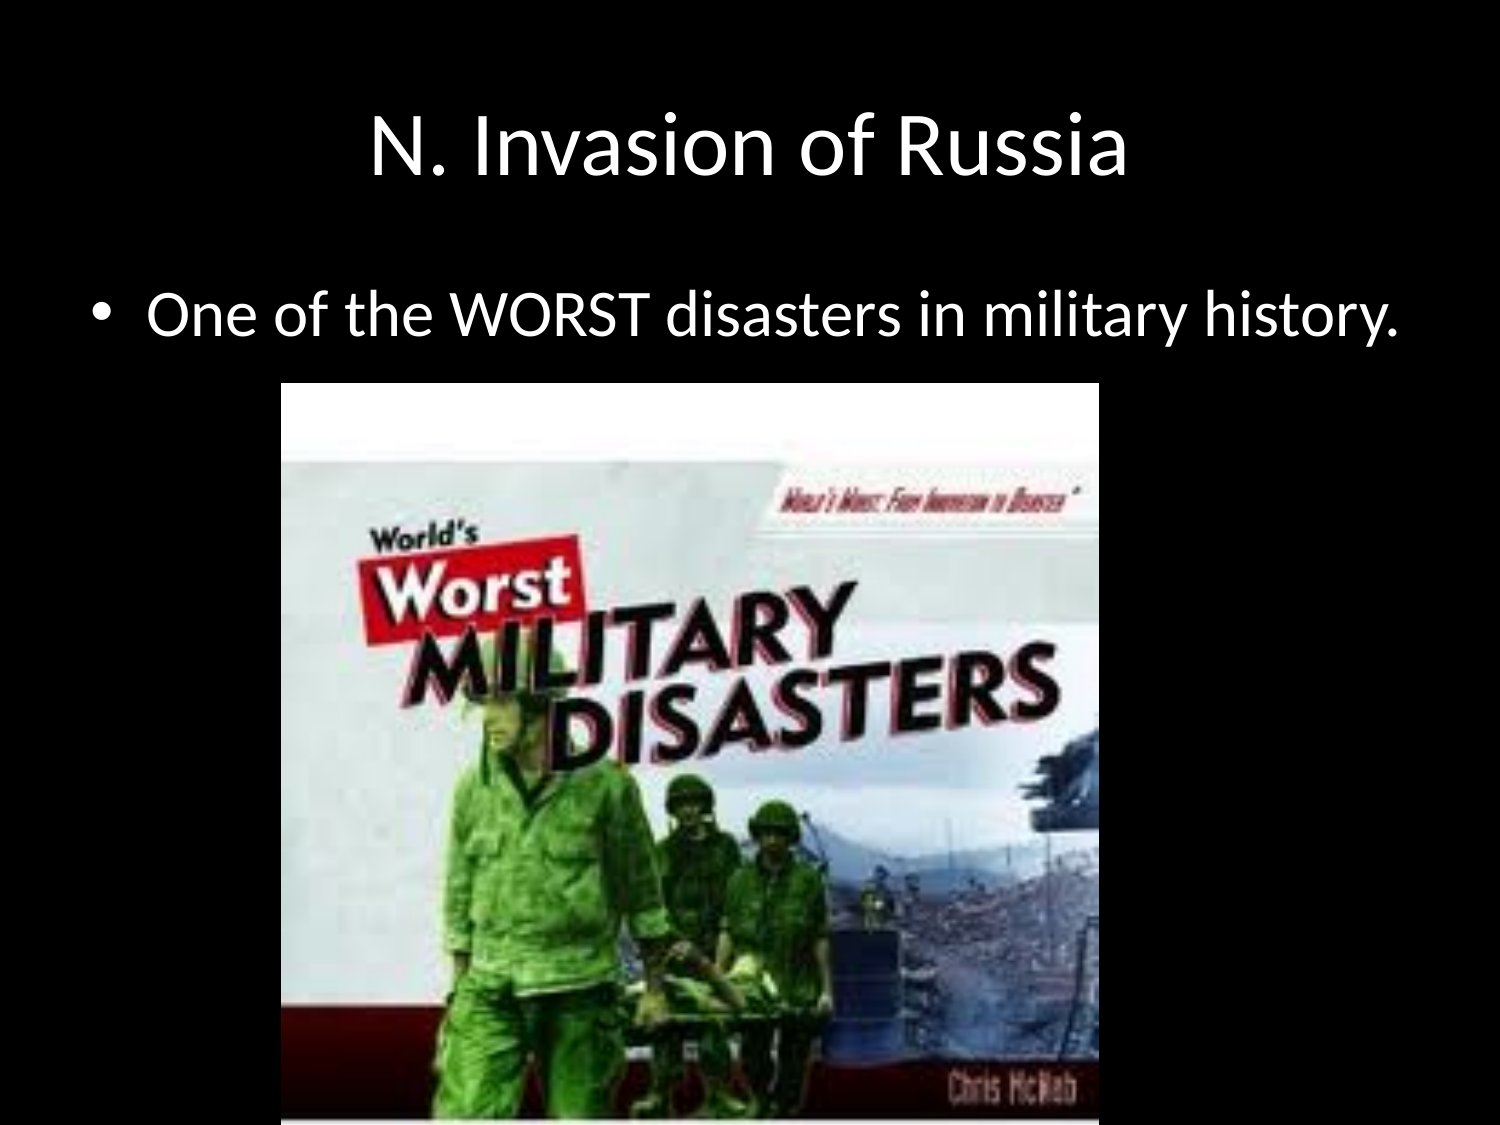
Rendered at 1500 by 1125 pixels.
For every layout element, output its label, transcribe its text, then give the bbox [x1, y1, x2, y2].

picture [280, 382, 1099, 1125]
list One of the WORST disasters in military history. [75, 262, 1425, 1005]
title N. Invasion of Russia [75, 45, 1425, 233]
